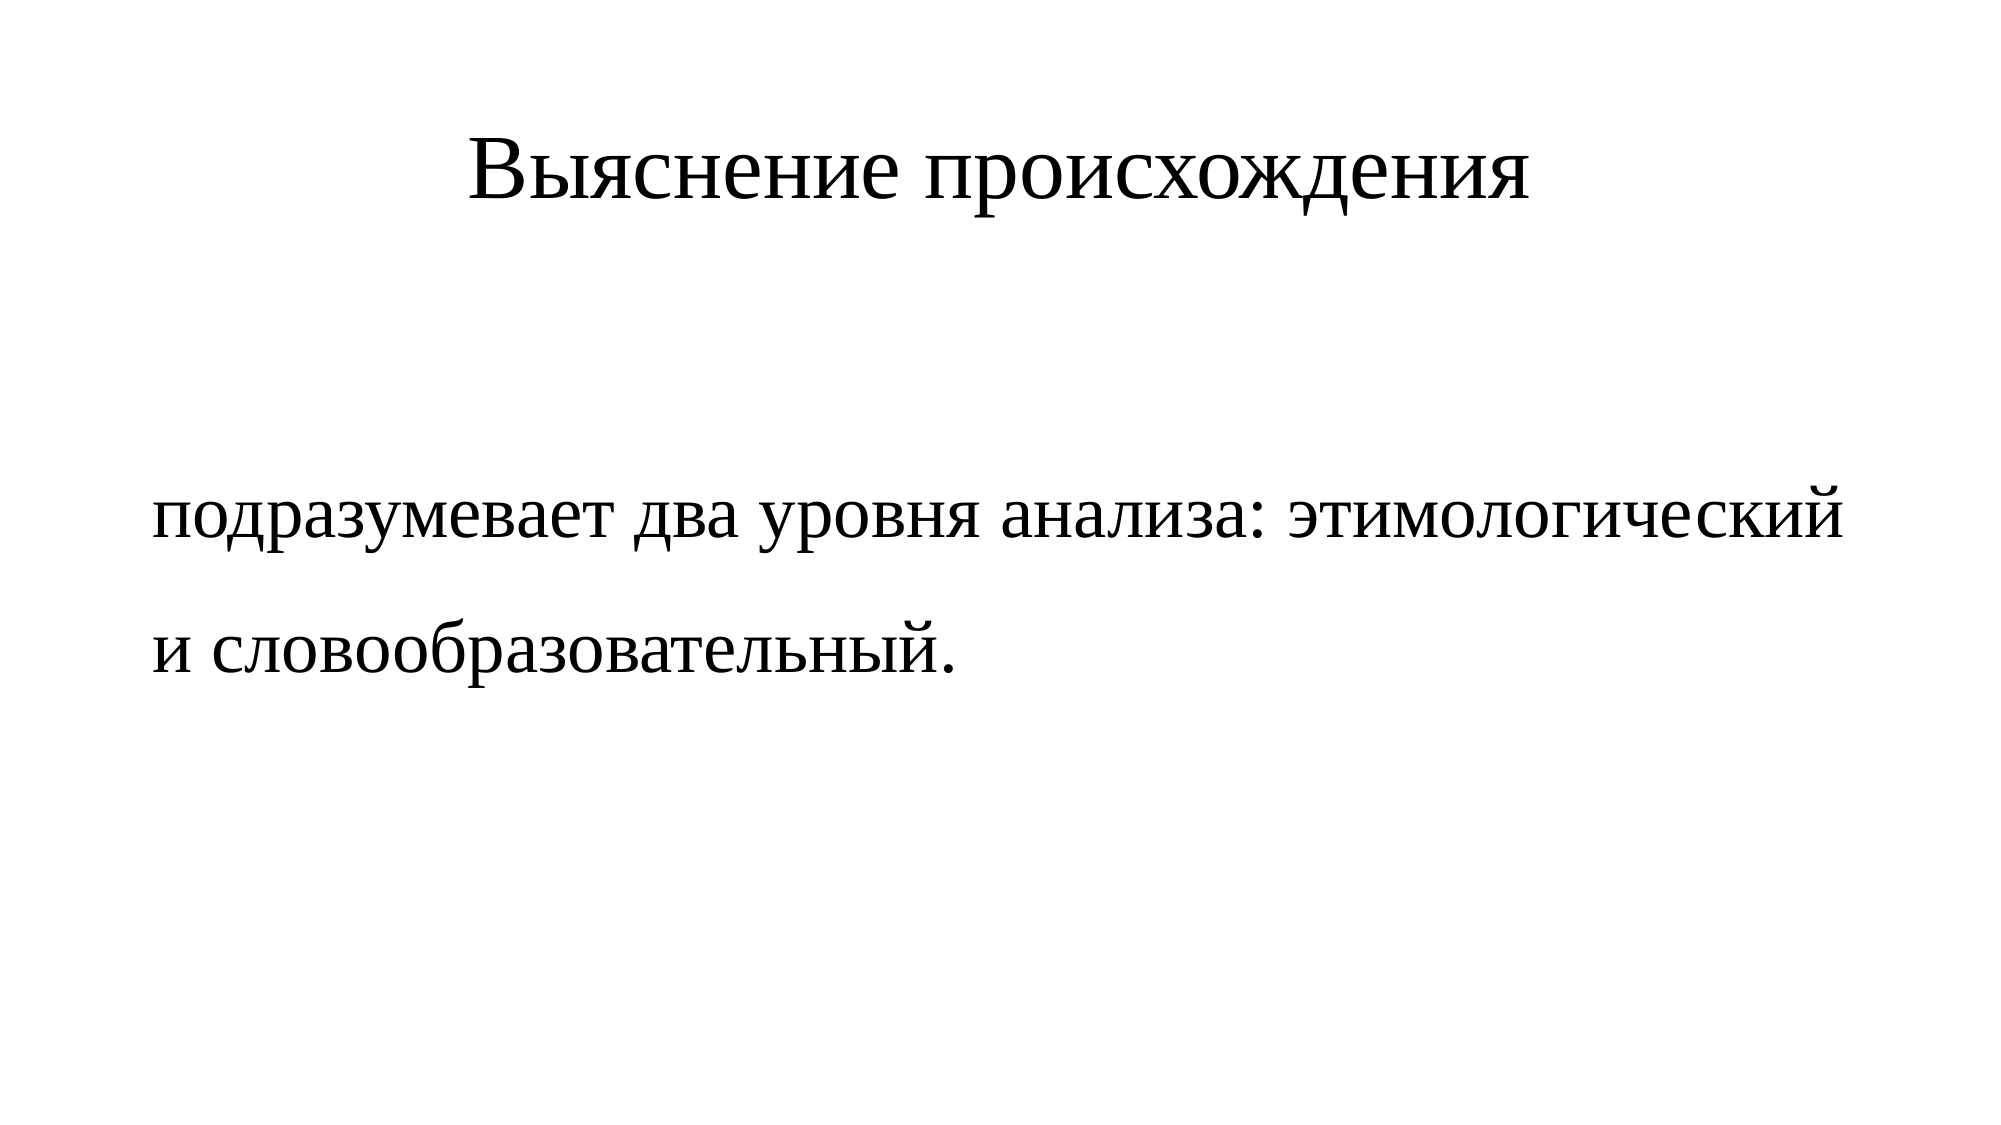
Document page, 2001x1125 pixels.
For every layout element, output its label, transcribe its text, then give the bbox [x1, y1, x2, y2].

title Выяснение происхождения [137, 59, 1863, 278]
list подразумевает два уровня анализа: этимологический и словообразовательный. [137, 299, 1863, 1014]
